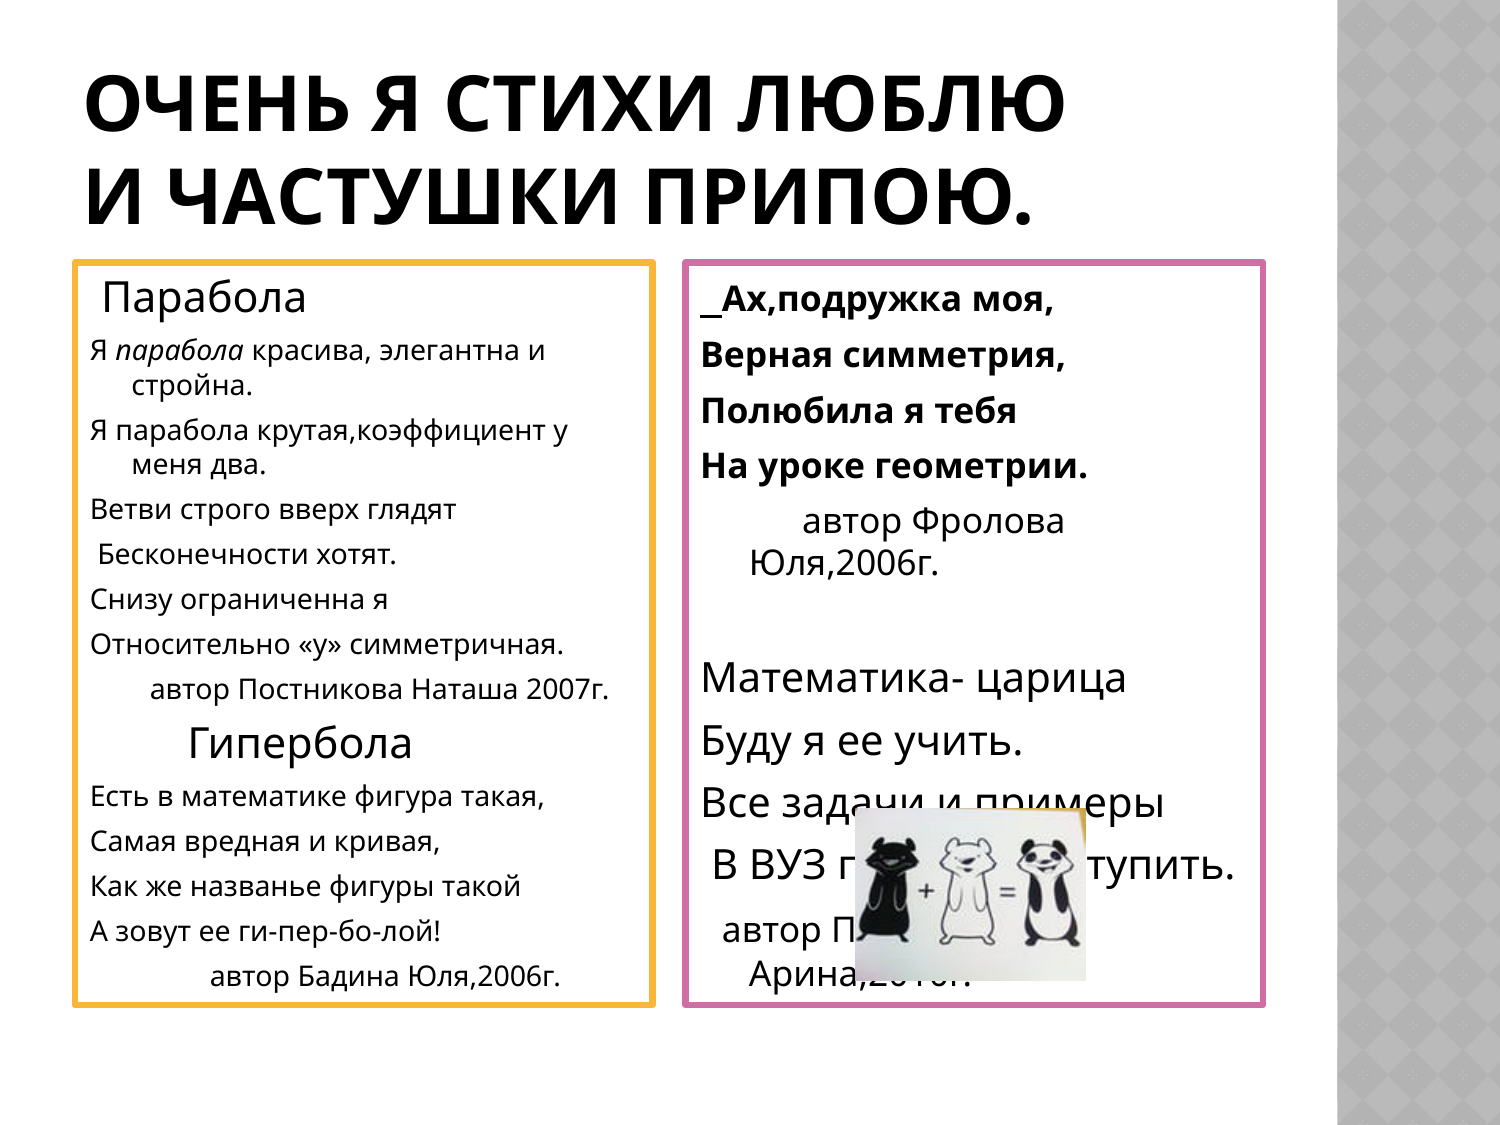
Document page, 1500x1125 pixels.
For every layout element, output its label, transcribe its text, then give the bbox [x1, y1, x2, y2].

list Парабола Я парабола красива, элегантна и стройна. Я парабола крутая,коэффициент у меня два. Ветви строго вверх глядят Бесконечности хотят. Снизу ограниченна я Относительно «у» симметричная. автор Постникова Наташа 2007г. Гипербола Есть в математике фигура такая, Самая вредная и кривая, Как же названье фигуры такой А зовут ее ги-пер-бо-лой! автор Бадина Юля,2006г. [72, 259, 656, 1008]
title Очень я стихи люблю и частушки припою. [75, 52, 1263, 240]
picture [855, 808, 1086, 981]
list Ах,подружка моя, Верная симметрия, Полюбила я тебя На уроке геометрии. автор Фролова Юля,2006г. Математика- царица Буду я ее учить. Все задачи и примеры В ВУЗ помогут поступить. автор Пчелинцева Арина,2010г. [682, 259, 1266, 1008]
